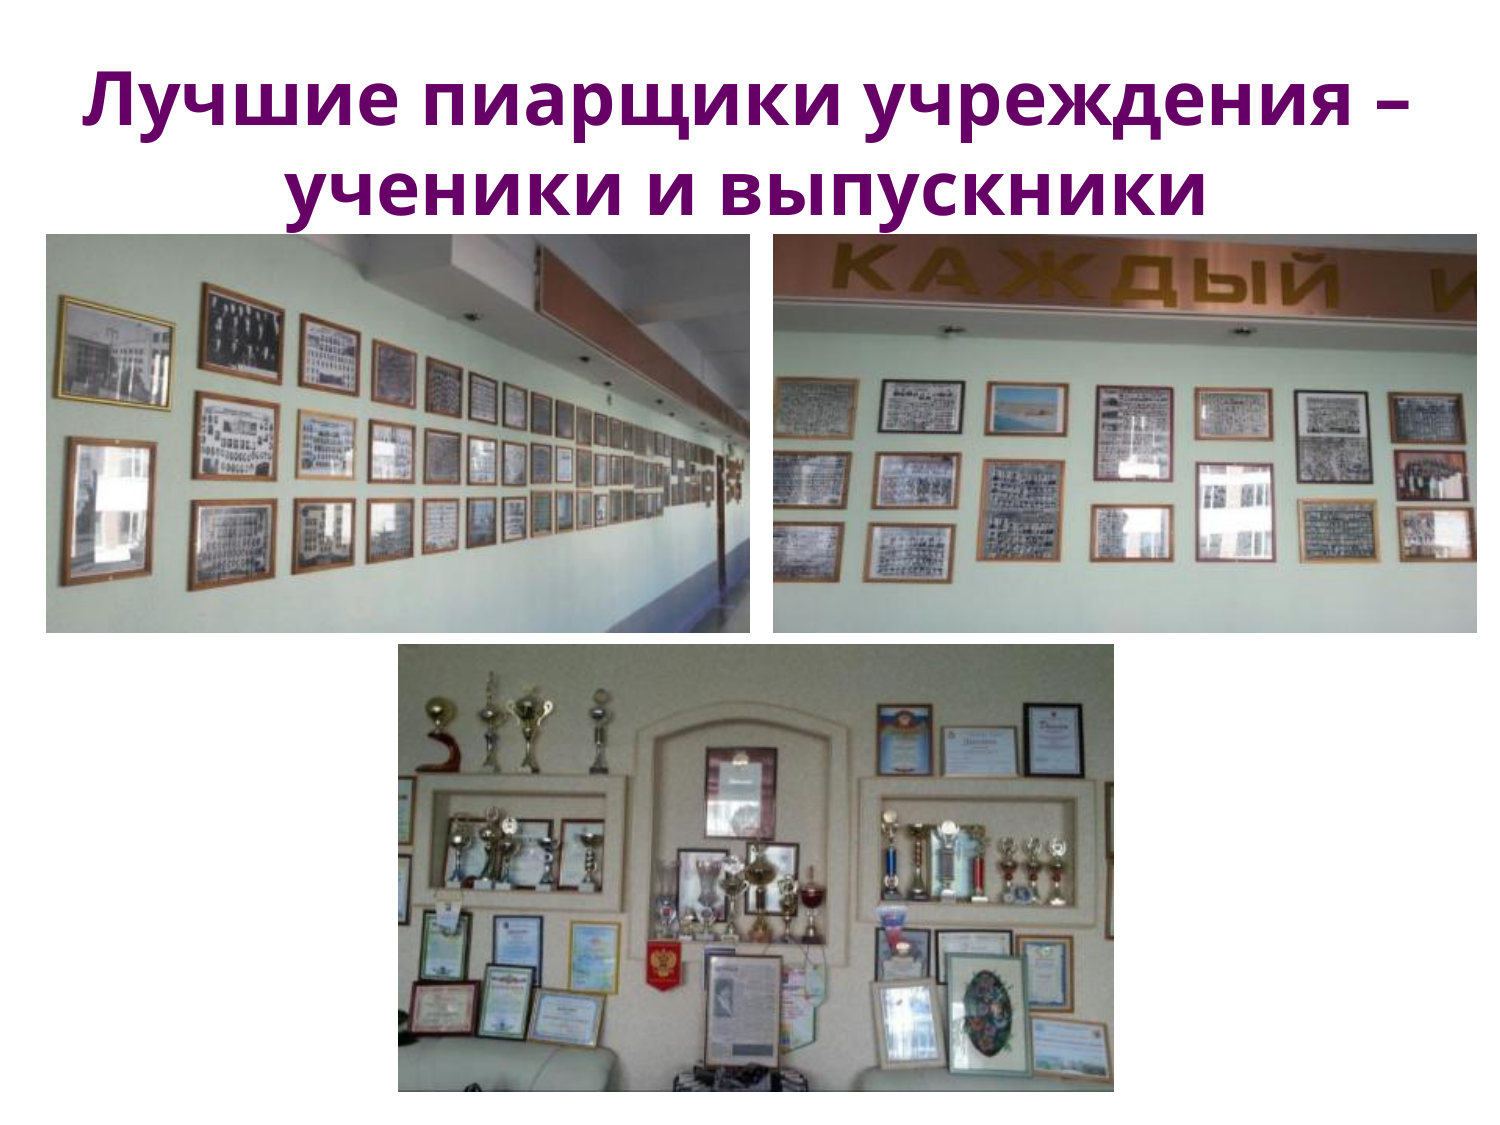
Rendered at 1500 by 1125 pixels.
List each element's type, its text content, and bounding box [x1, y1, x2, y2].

picture [398, 644, 1114, 1092]
title Лучшие пиарщики учреждения – ученики и выпускники [35, 46, 1461, 235]
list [46, 234, 751, 634]
picture [773, 234, 1477, 634]
